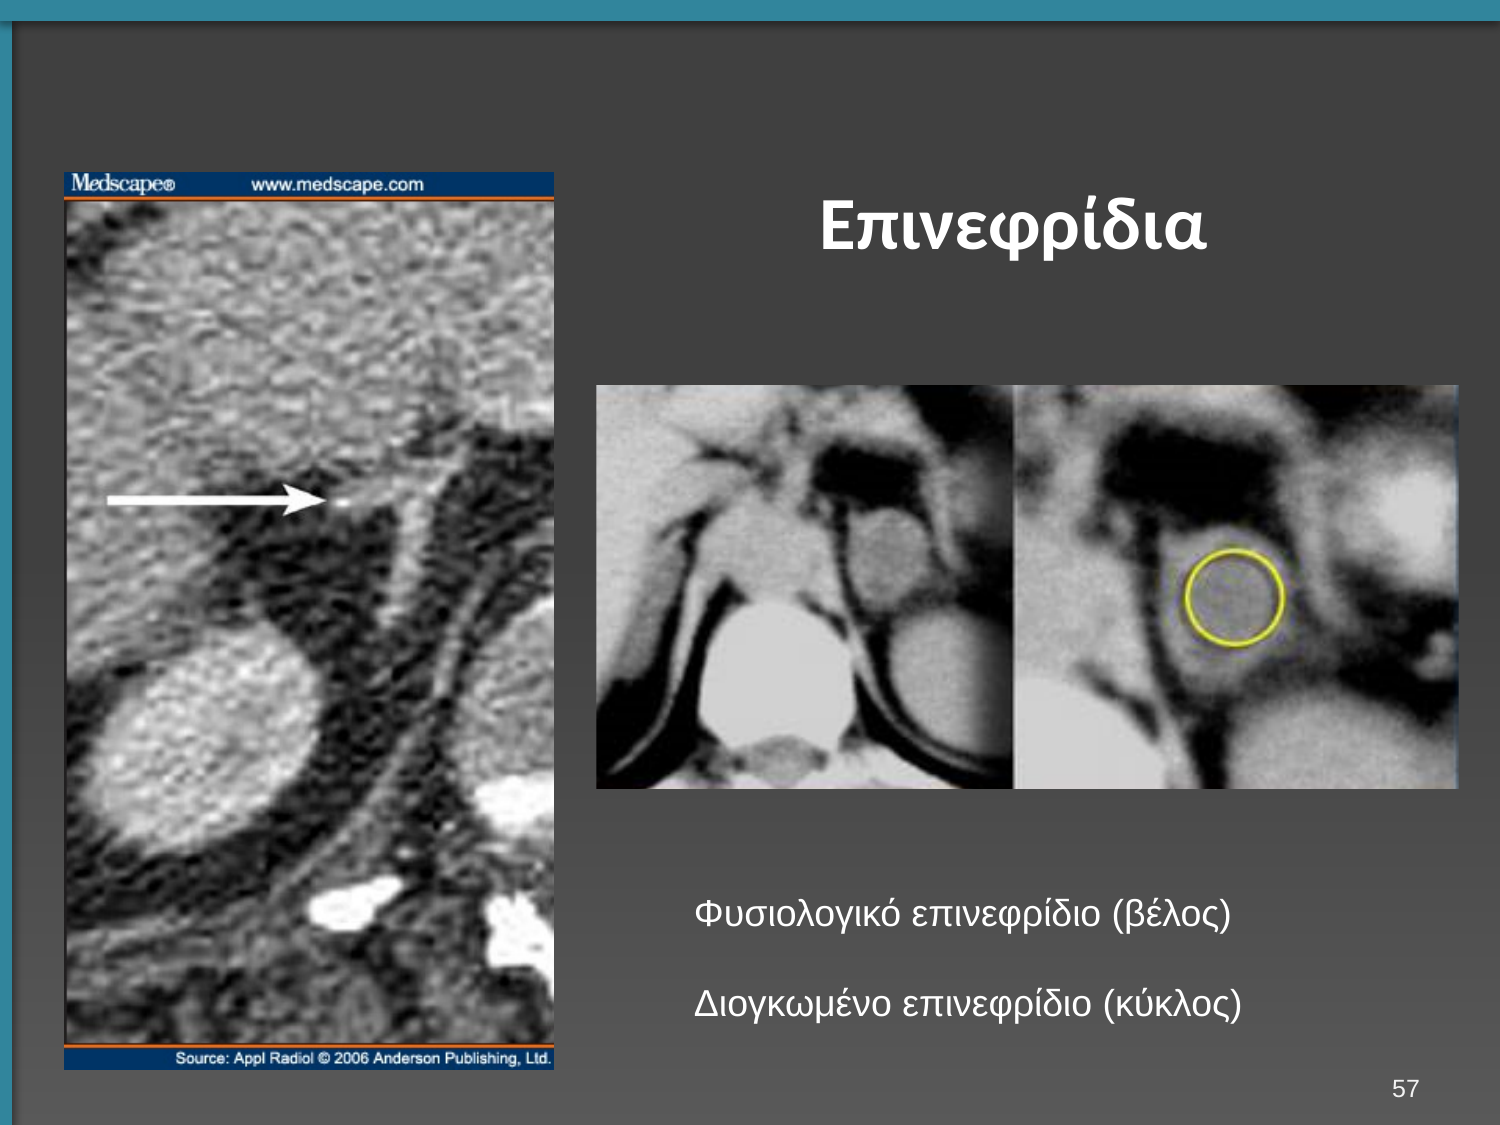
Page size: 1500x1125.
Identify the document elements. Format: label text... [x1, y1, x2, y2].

picture [64, 172, 555, 1070]
slide_number 56 [1085, 1057, 1436, 1118]
picture [596, 385, 1459, 789]
text_box Φυσιολογικό επινεφρίδιο (βέλος) Διογκωμένο επινεφρίδιο (κύκλος) [679, 881, 1294, 1032]
title Επινεφρίδια [655, 137, 1223, 303]
